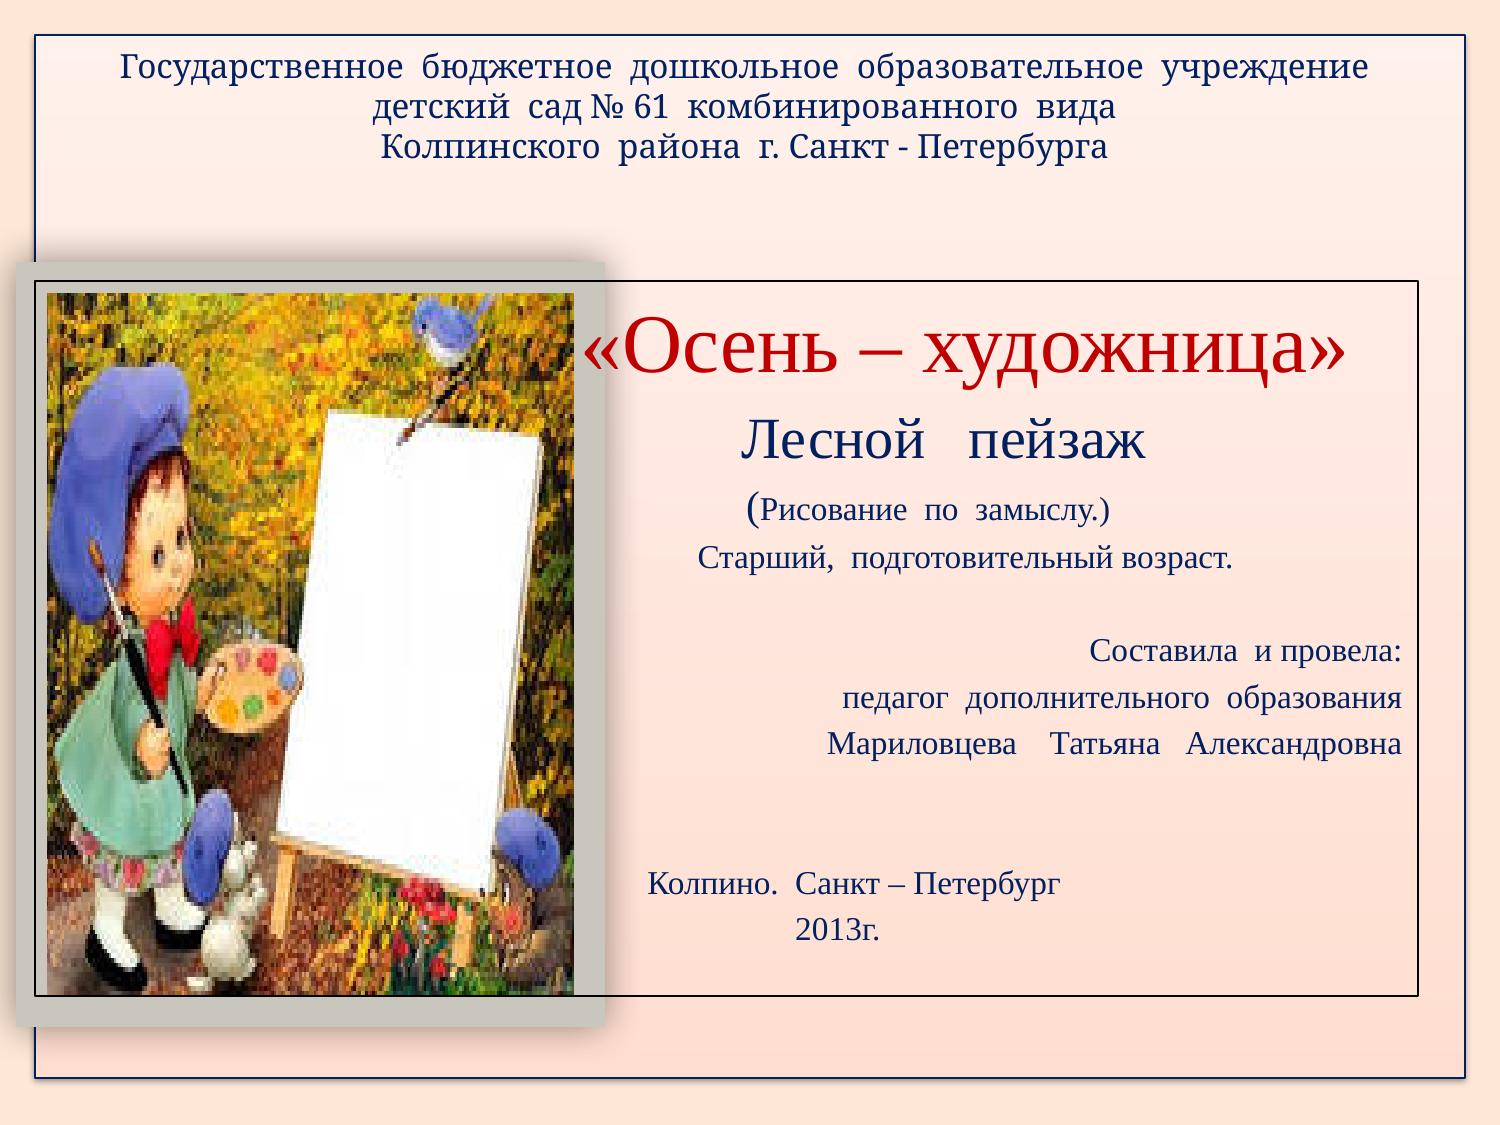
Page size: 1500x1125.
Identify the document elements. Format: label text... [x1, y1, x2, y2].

list «Осень – художница» Лесной пейзаж (Рисование по замыслу.) Старший, подготовительный возраст. Составила и провела: педагог дополнительного образования Мариловцева Татьяна Александровна Колпино. Санкт – Петербург 2013г. [35, 281, 1418, 997]
title Государственное бюджетное дошкольное образовательное учреждение детский сад № 61 комбинированного вида Колпинского района г. Санкт - Петербурга [70, 35, 1421, 176]
text_box [34, 34, 1466, 1079]
picture [46, 292, 575, 997]
